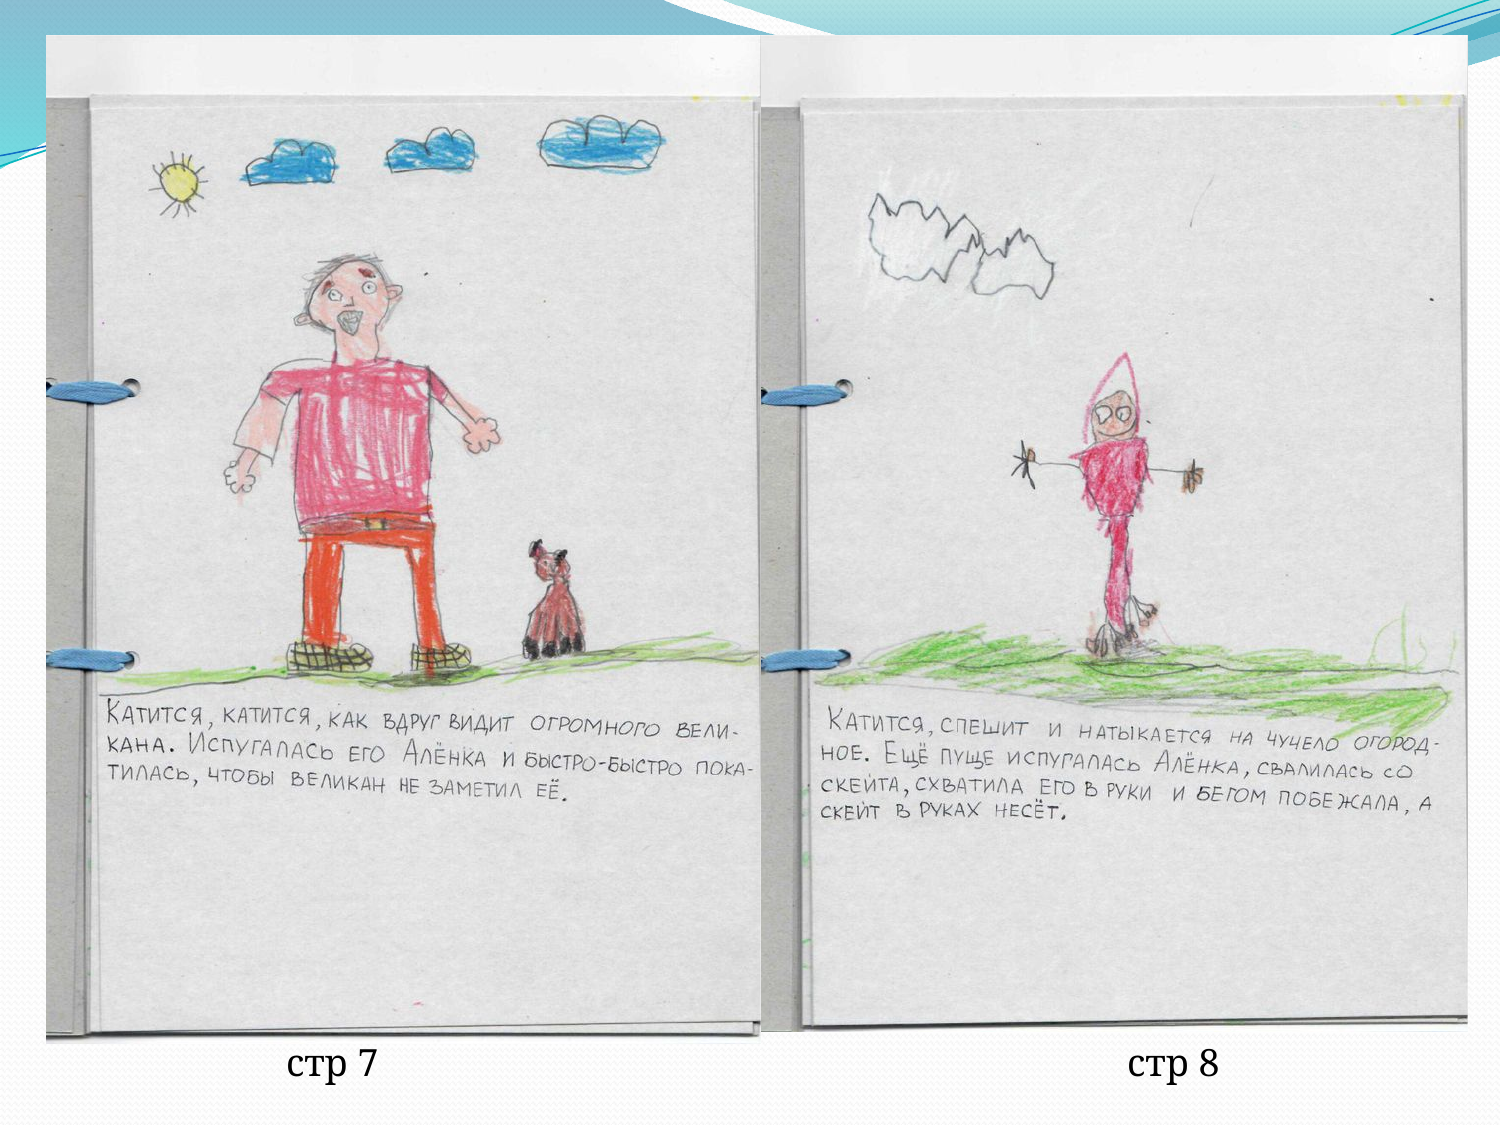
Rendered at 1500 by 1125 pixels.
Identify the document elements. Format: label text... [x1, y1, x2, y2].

text_box стр 7 стр 8 [163, 1044, 1243, 1091]
picture [46, 34, 1468, 1044]
